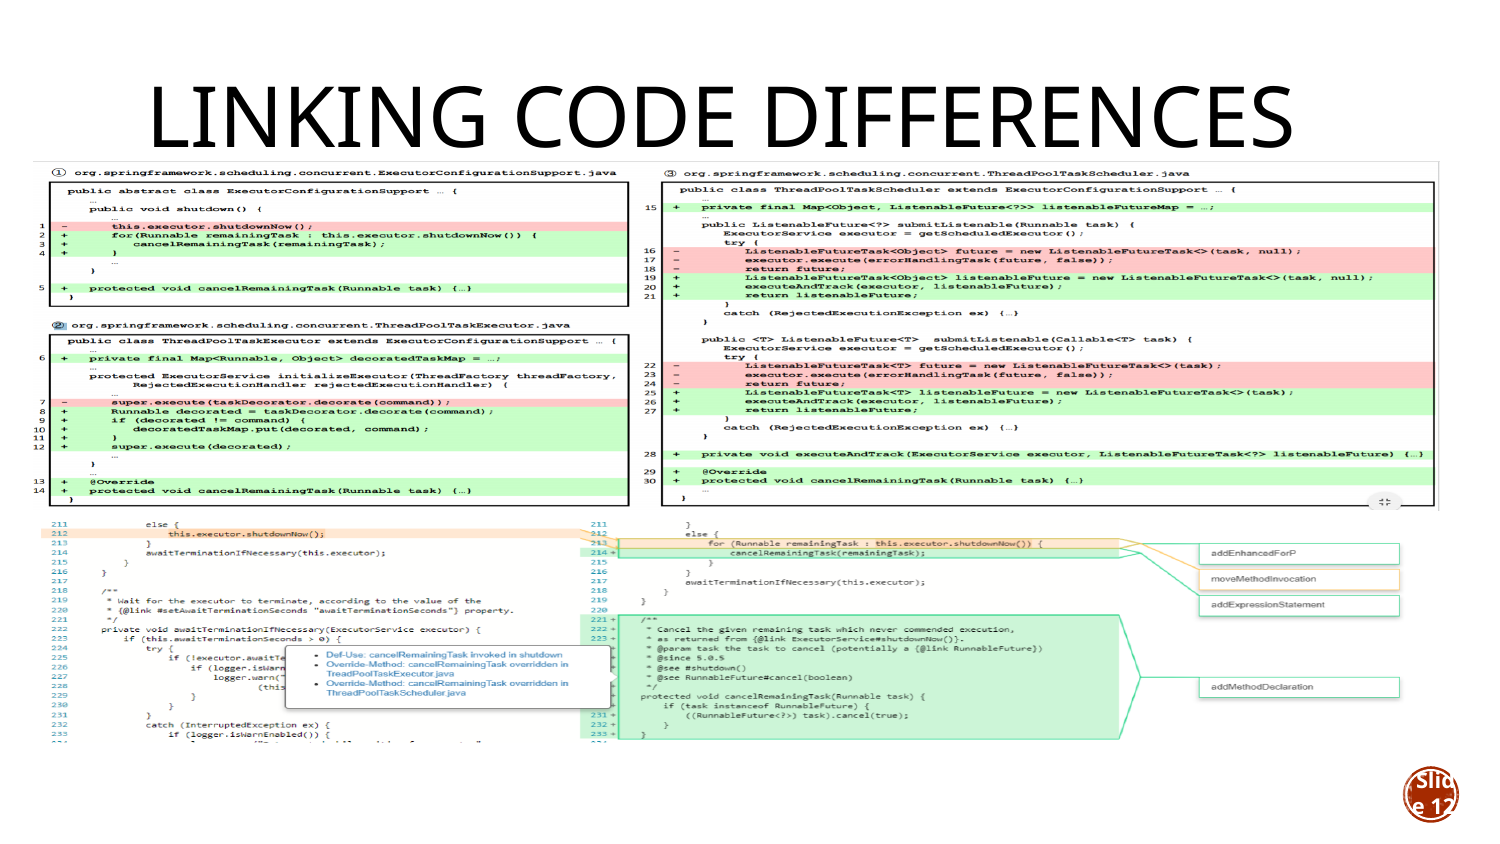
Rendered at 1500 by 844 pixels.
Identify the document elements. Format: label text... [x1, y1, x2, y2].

picture [31, 148, 1440, 752]
title Linking Code Differences [131, 59, 1370, 148]
slide_number Slide 12 [1391, 771, 1471, 817]
